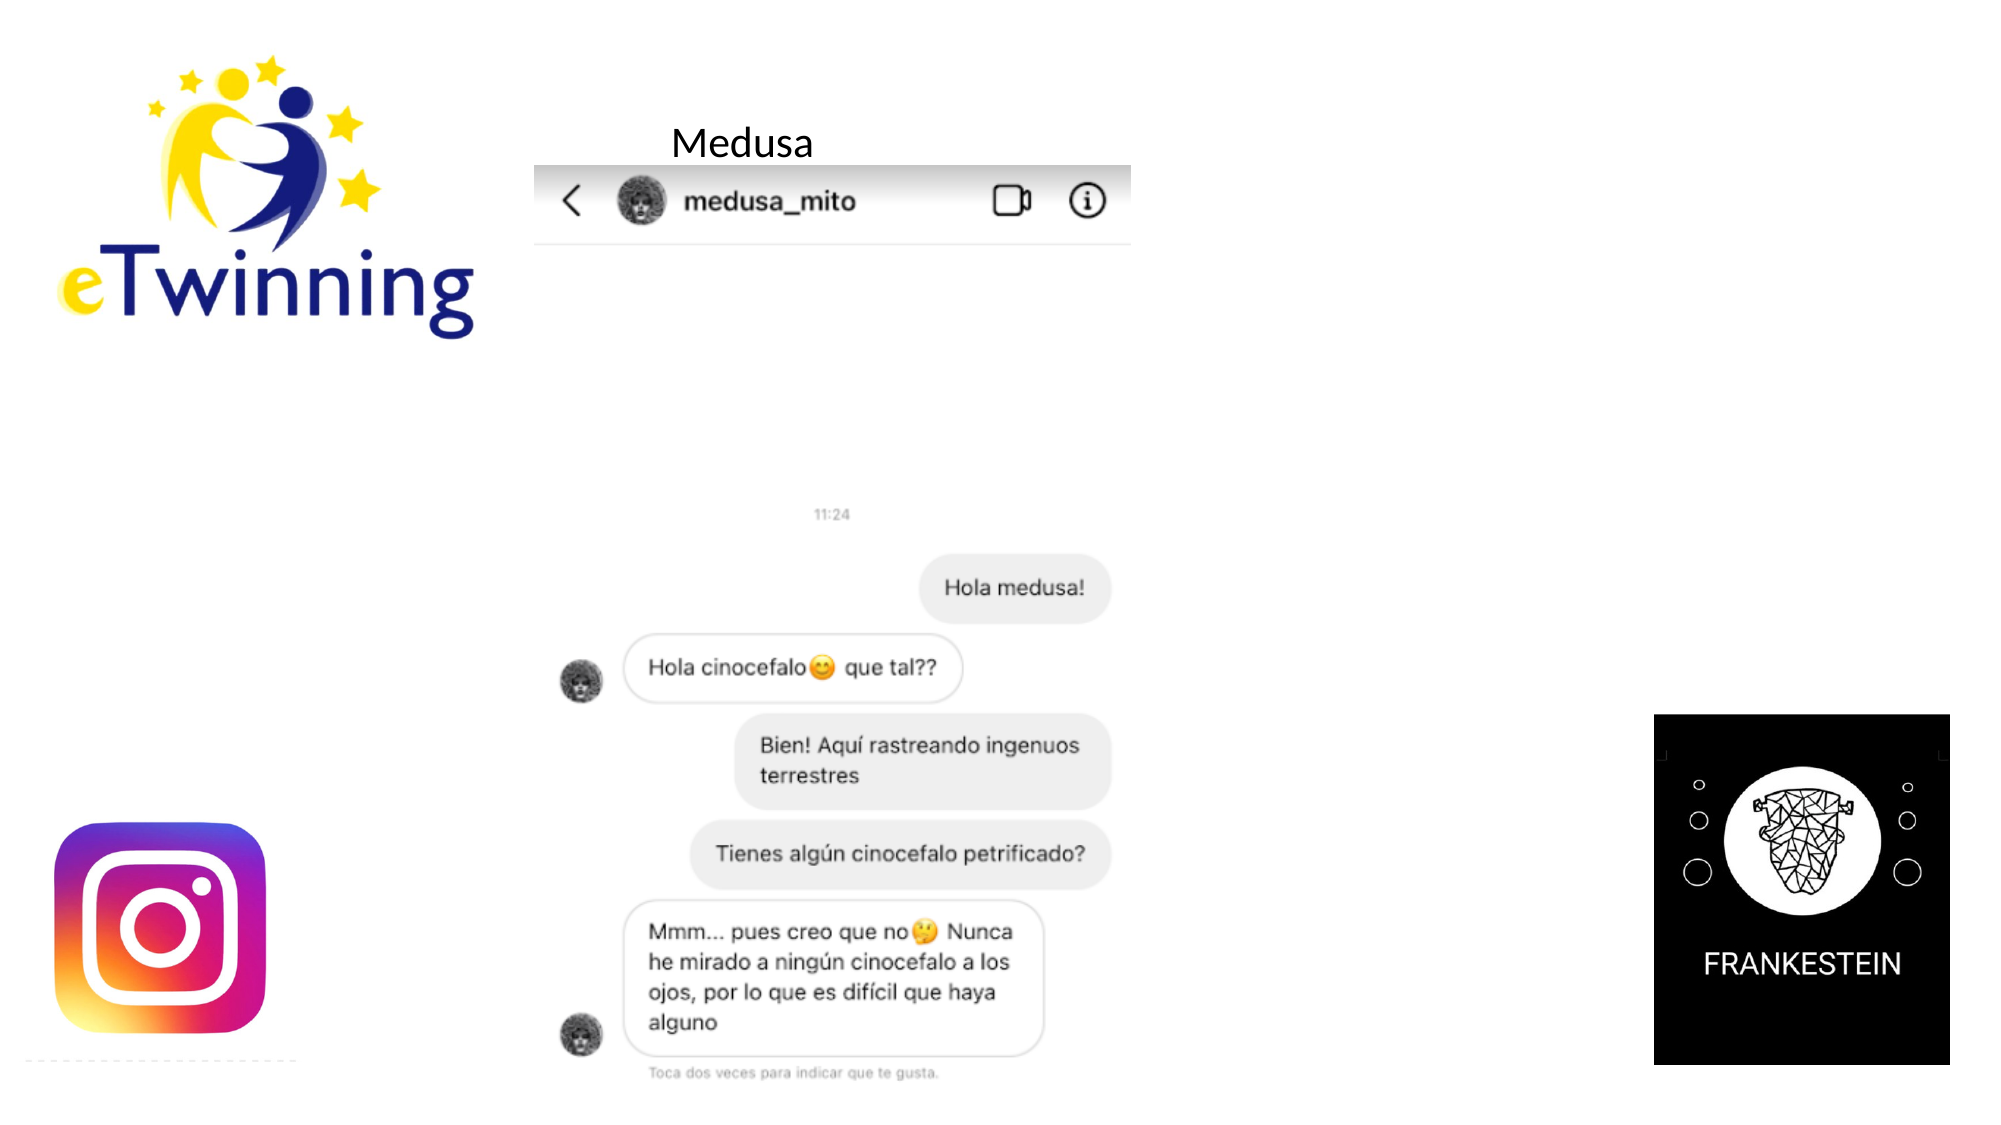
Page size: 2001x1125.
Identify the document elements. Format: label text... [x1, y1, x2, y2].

text_box Medusa [655, 98, 1183, 182]
picture [534, 165, 1131, 1101]
picture [19, 33, 511, 365]
picture [1653, 714, 1951, 1065]
picture [18, 792, 302, 1062]
